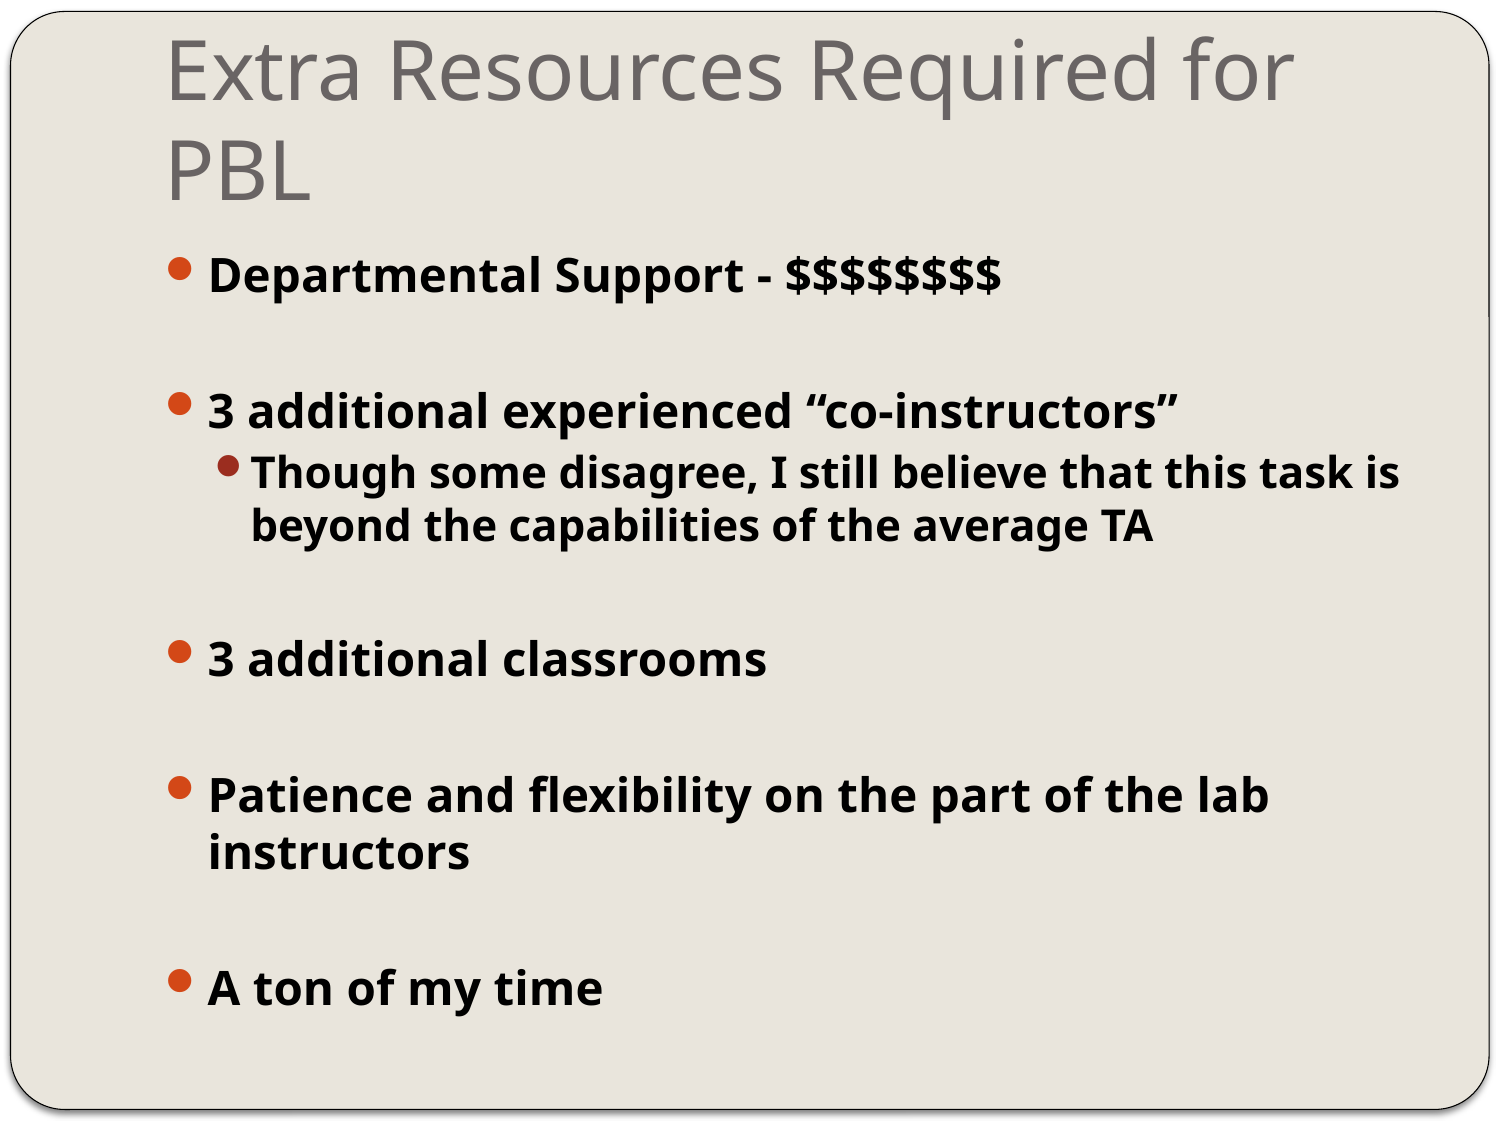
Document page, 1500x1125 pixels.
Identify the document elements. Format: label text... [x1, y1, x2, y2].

title Extra Resources Required for PBL [150, 45, 1425, 233]
list Departmental Support - $$$$$$$$ 3 additional experienced “co-instructors” Though some disagree, I still believe that this task is beyond the capabilities of the average TA 3 additional classrooms Patience and flexibility on the part of the lab instructors A ton of my time [150, 237, 1425, 1025]
